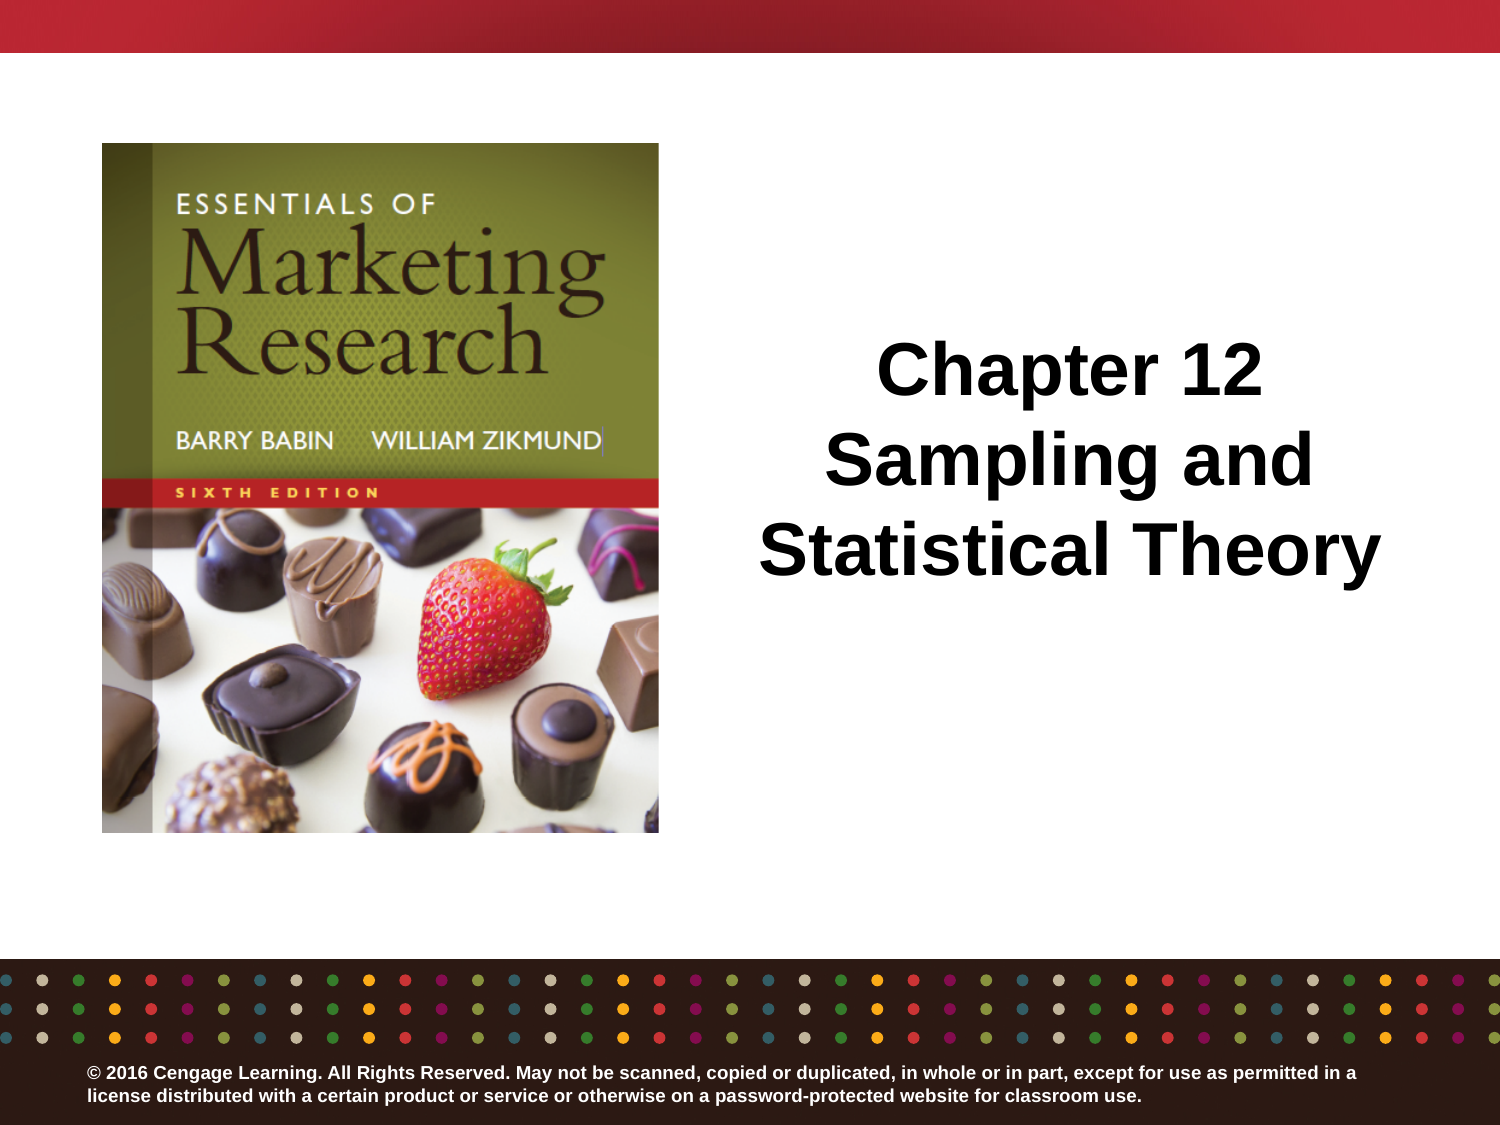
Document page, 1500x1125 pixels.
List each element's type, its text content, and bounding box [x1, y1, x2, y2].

list Chapter 12 Sampling and Statistical Theory [731, 312, 1410, 691]
picture [0, 0, 1500, 53]
picture [102, 143, 660, 833]
picture [0, 959, 1500, 1125]
